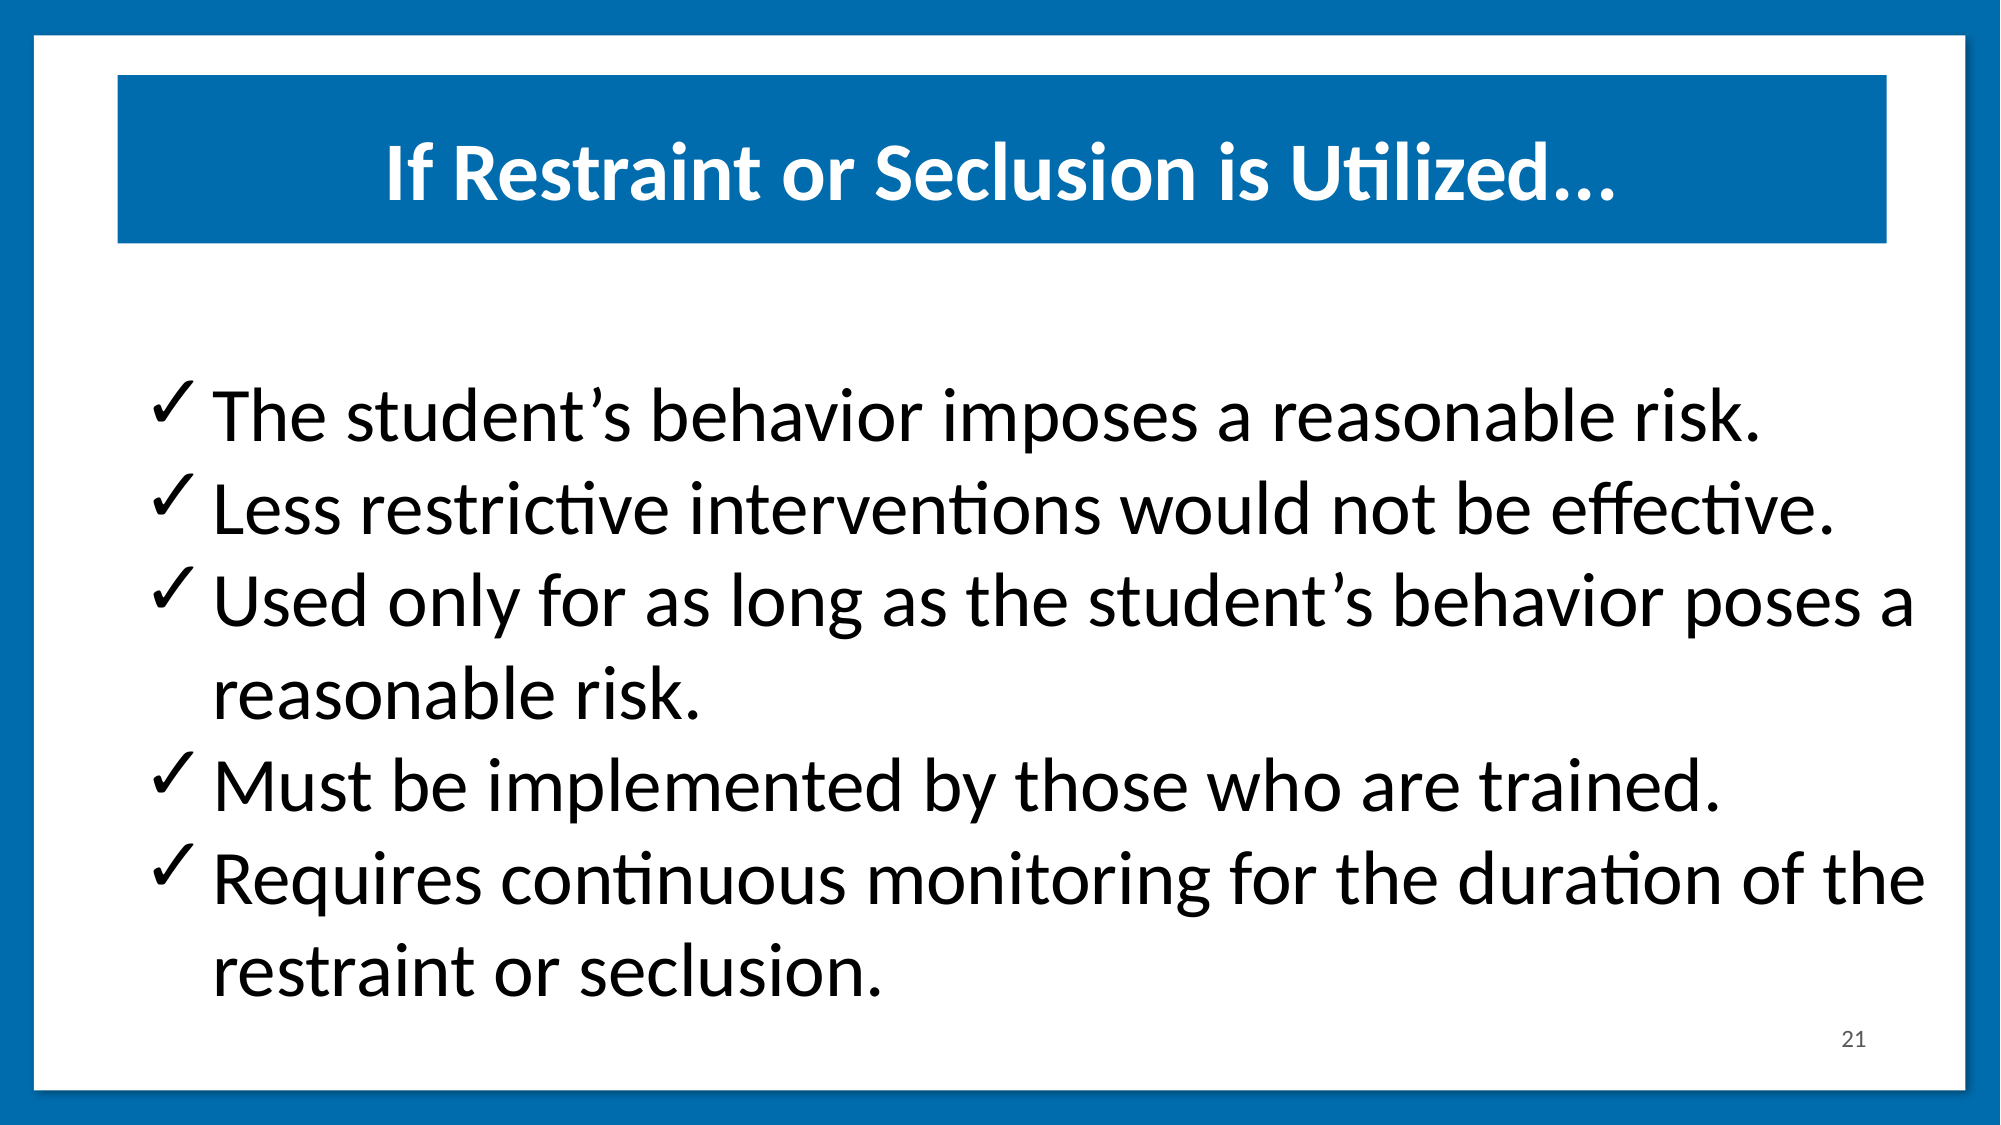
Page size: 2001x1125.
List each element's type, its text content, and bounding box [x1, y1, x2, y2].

title If Restraint or Seclusion is Utilized... [117, 75, 1887, 244]
text_box The student’s behavior imposes a reasonable risk. Less restrictive interventions would not be effective. Used only for as long as the student’s behavior poses a reasonable risk. Must be implemented by those who are trained. Requires continuous monitoring for the duration of the restraint or seclusion. [17, 344, 1983, 1066]
